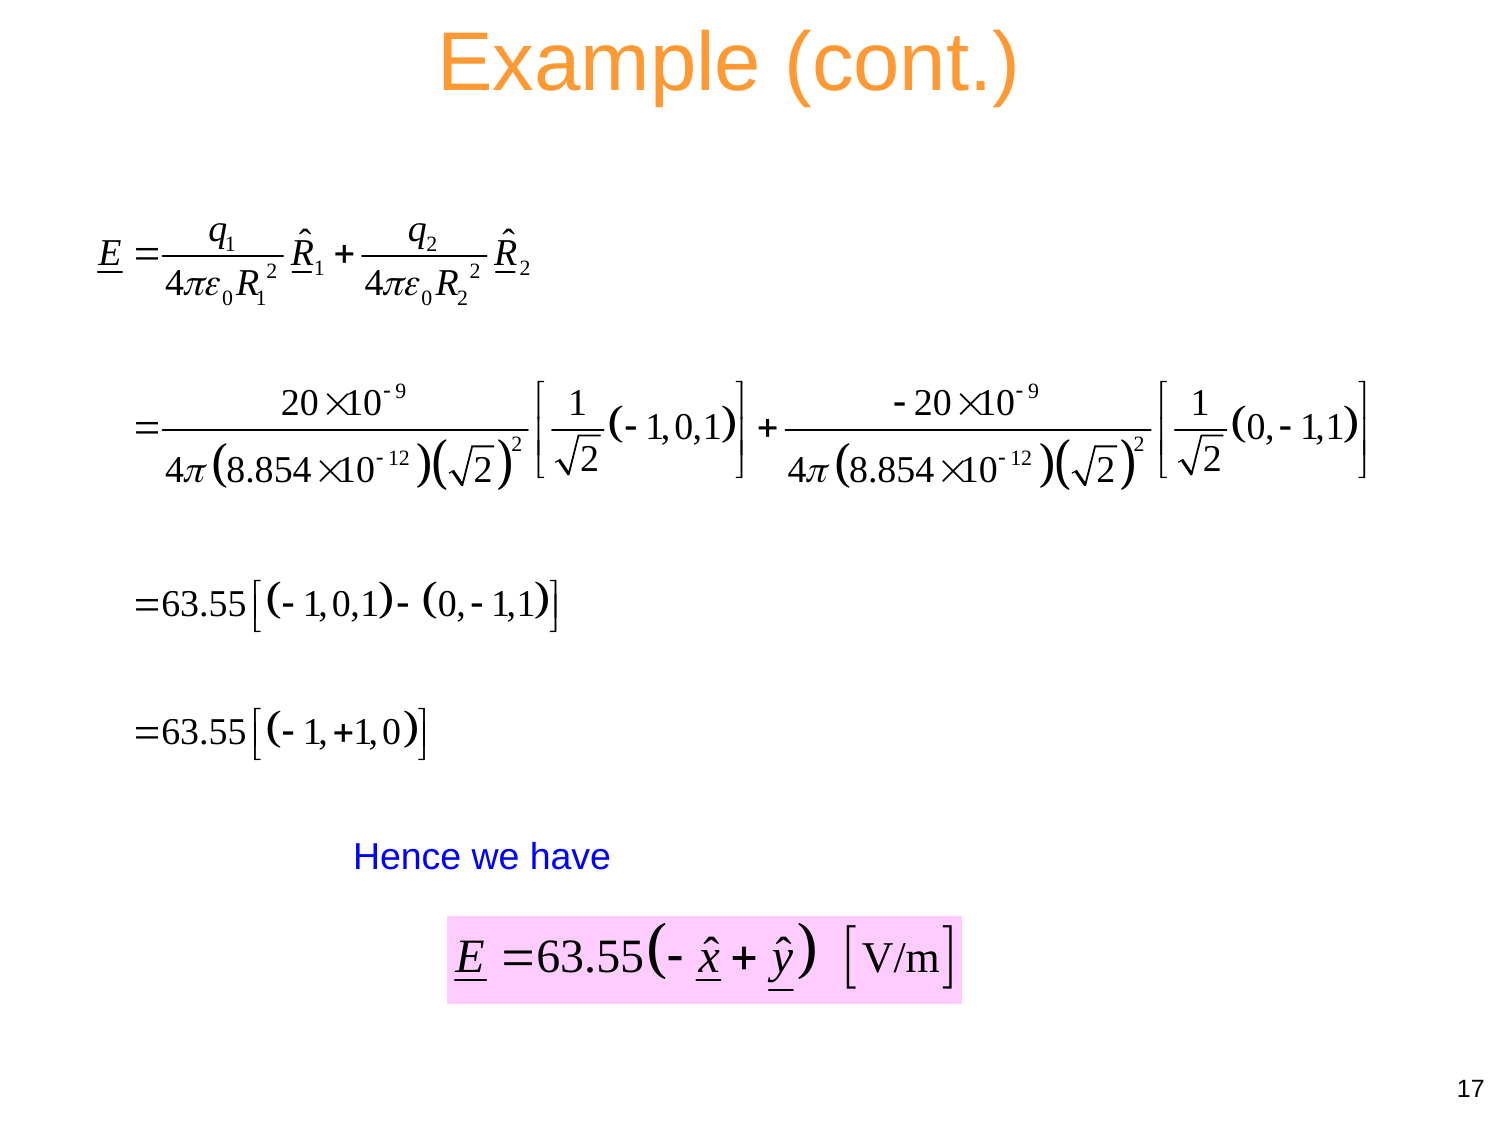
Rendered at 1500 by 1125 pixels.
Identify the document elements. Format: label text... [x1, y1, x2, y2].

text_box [446, 916, 963, 1005]
slide_number 17 [1187, 1050, 1500, 1125]
text_box Example (cont.) [365, 0, 1093, 115]
text_box Hence we have [338, 824, 626, 885]
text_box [91, 204, 1380, 768]
